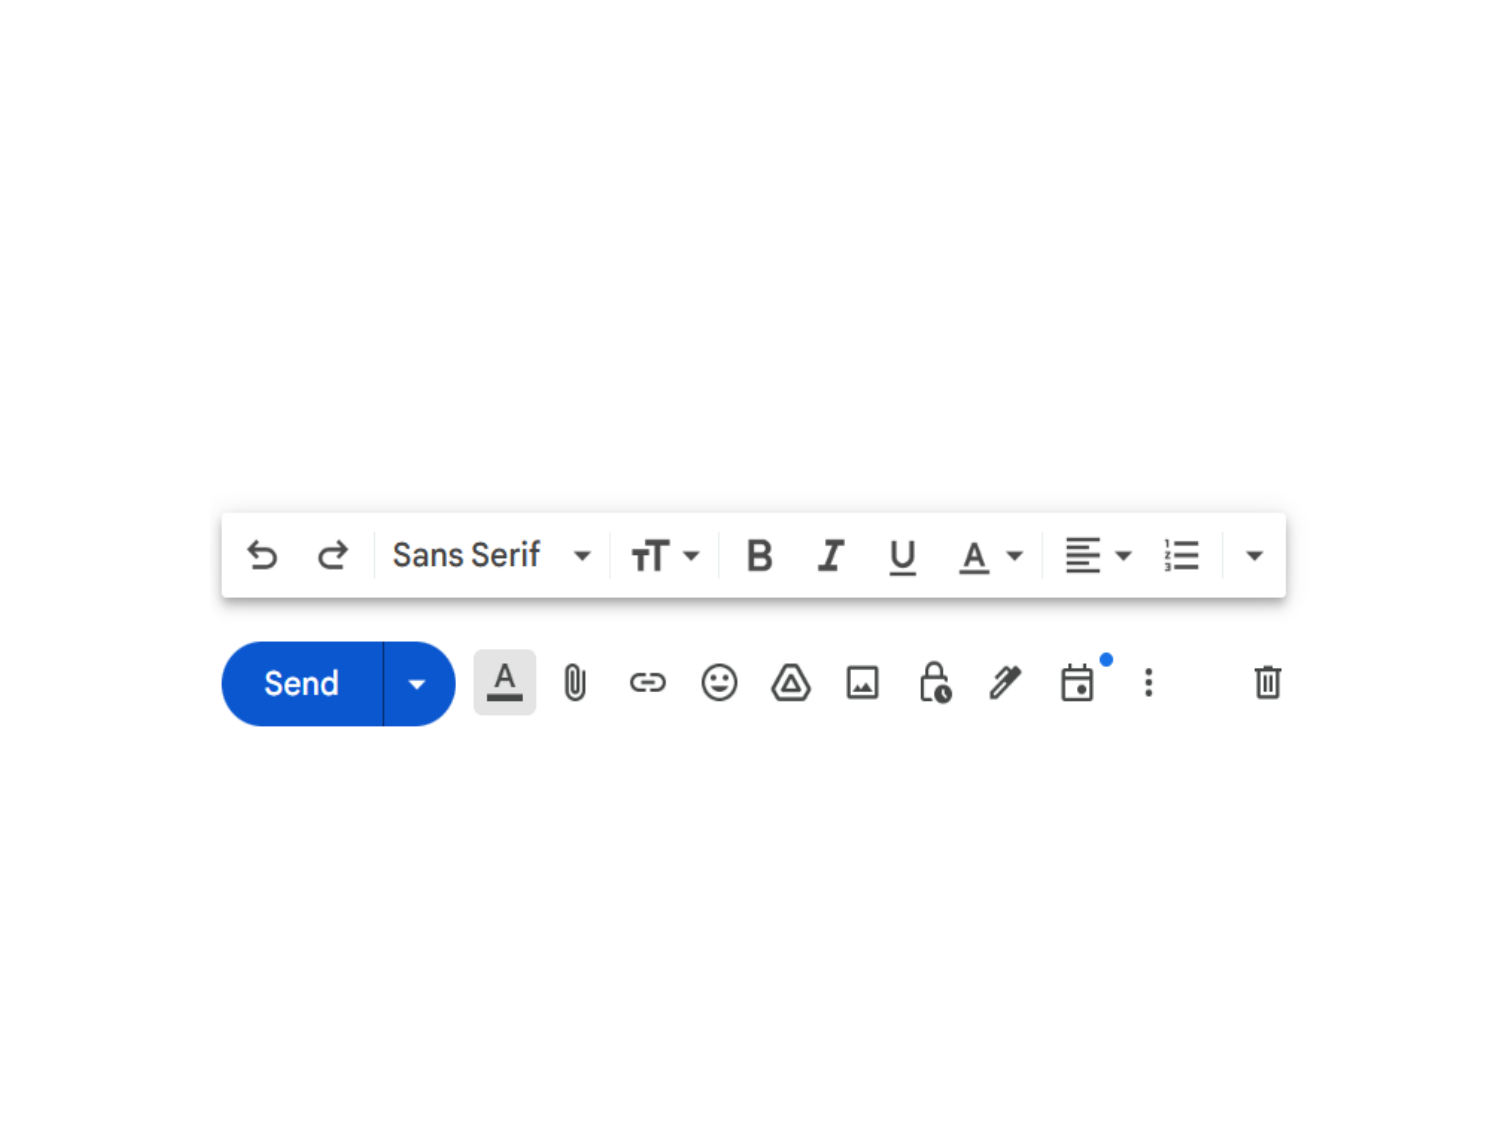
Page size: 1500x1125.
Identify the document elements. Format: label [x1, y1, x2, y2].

list [210, 386, 1325, 758]
